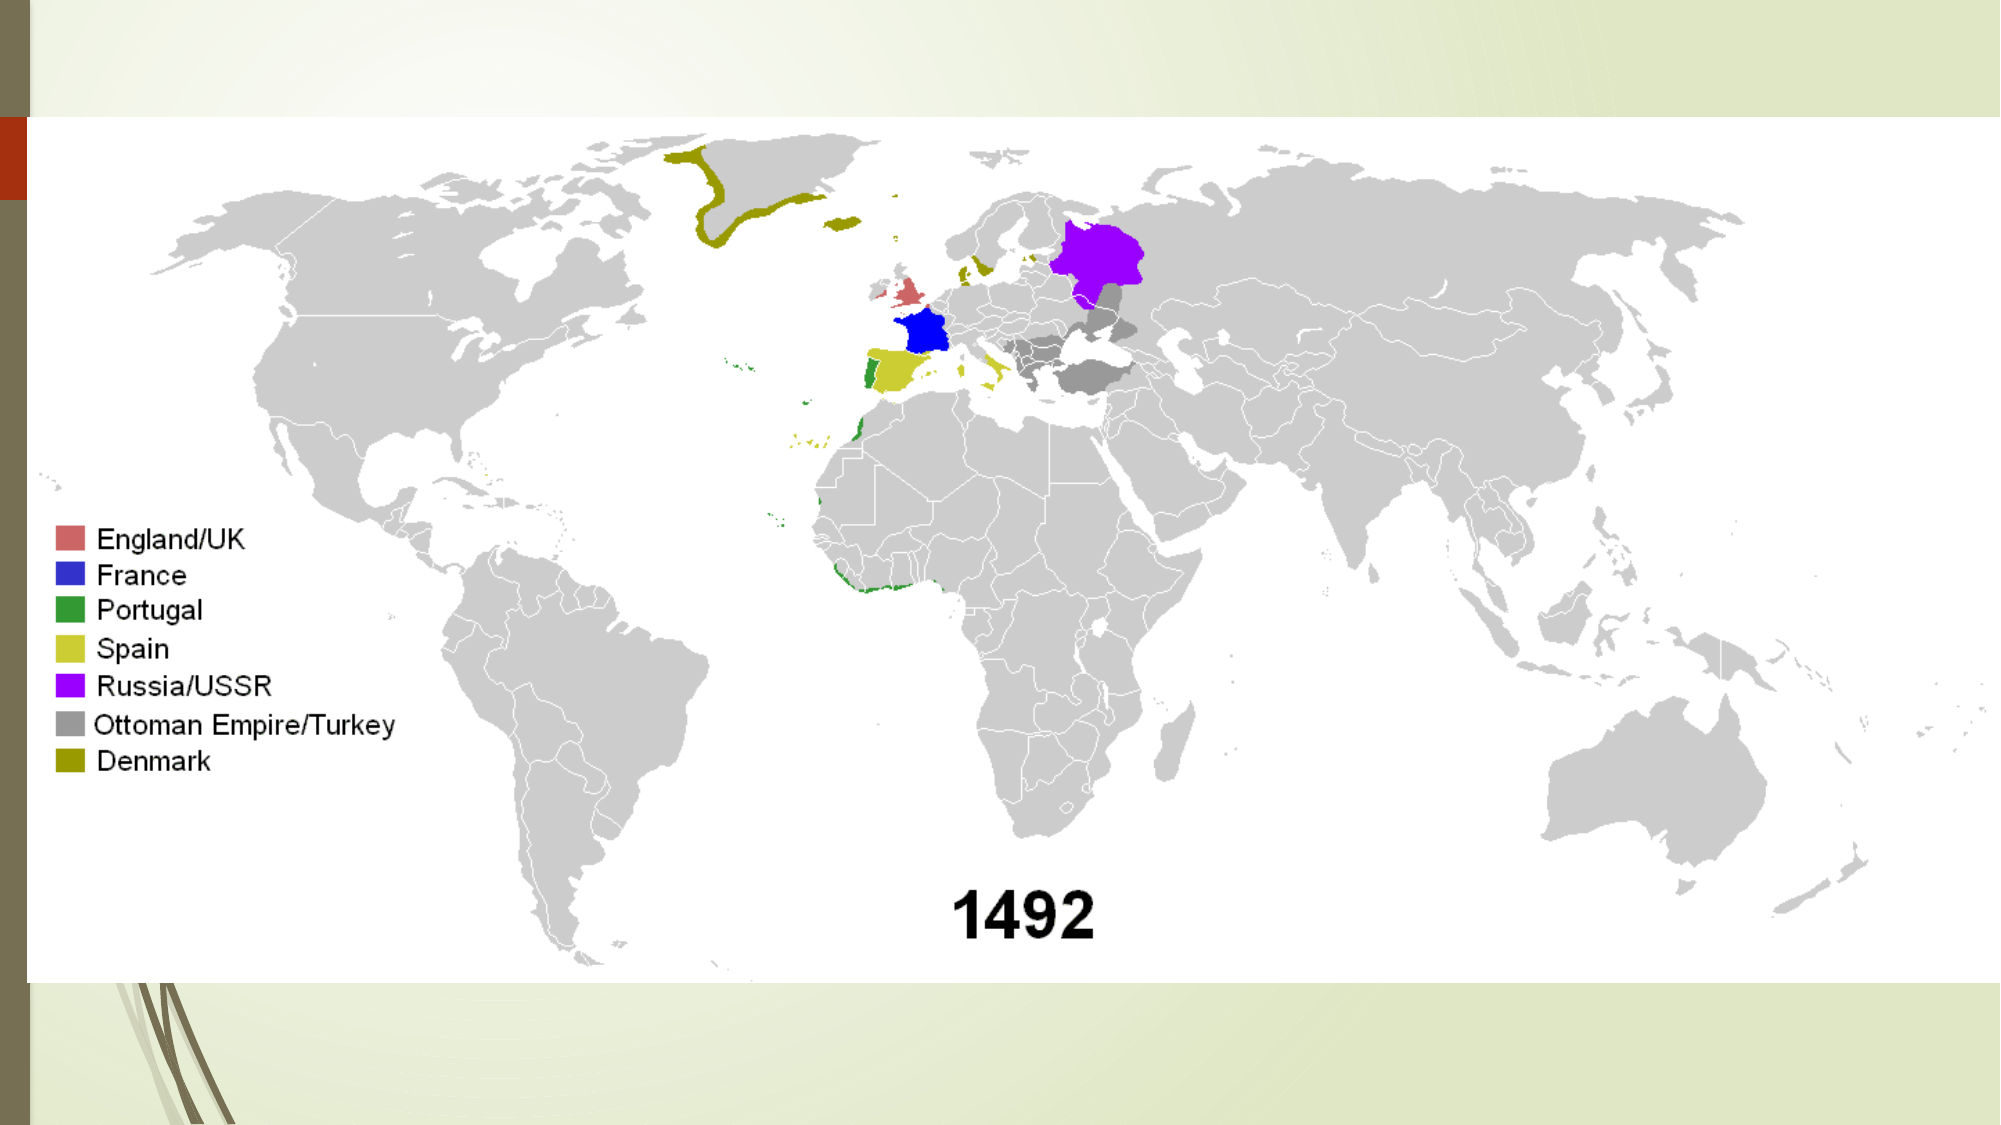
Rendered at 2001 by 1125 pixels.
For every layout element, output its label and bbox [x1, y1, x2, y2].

picture [26, 116, 2000, 983]
